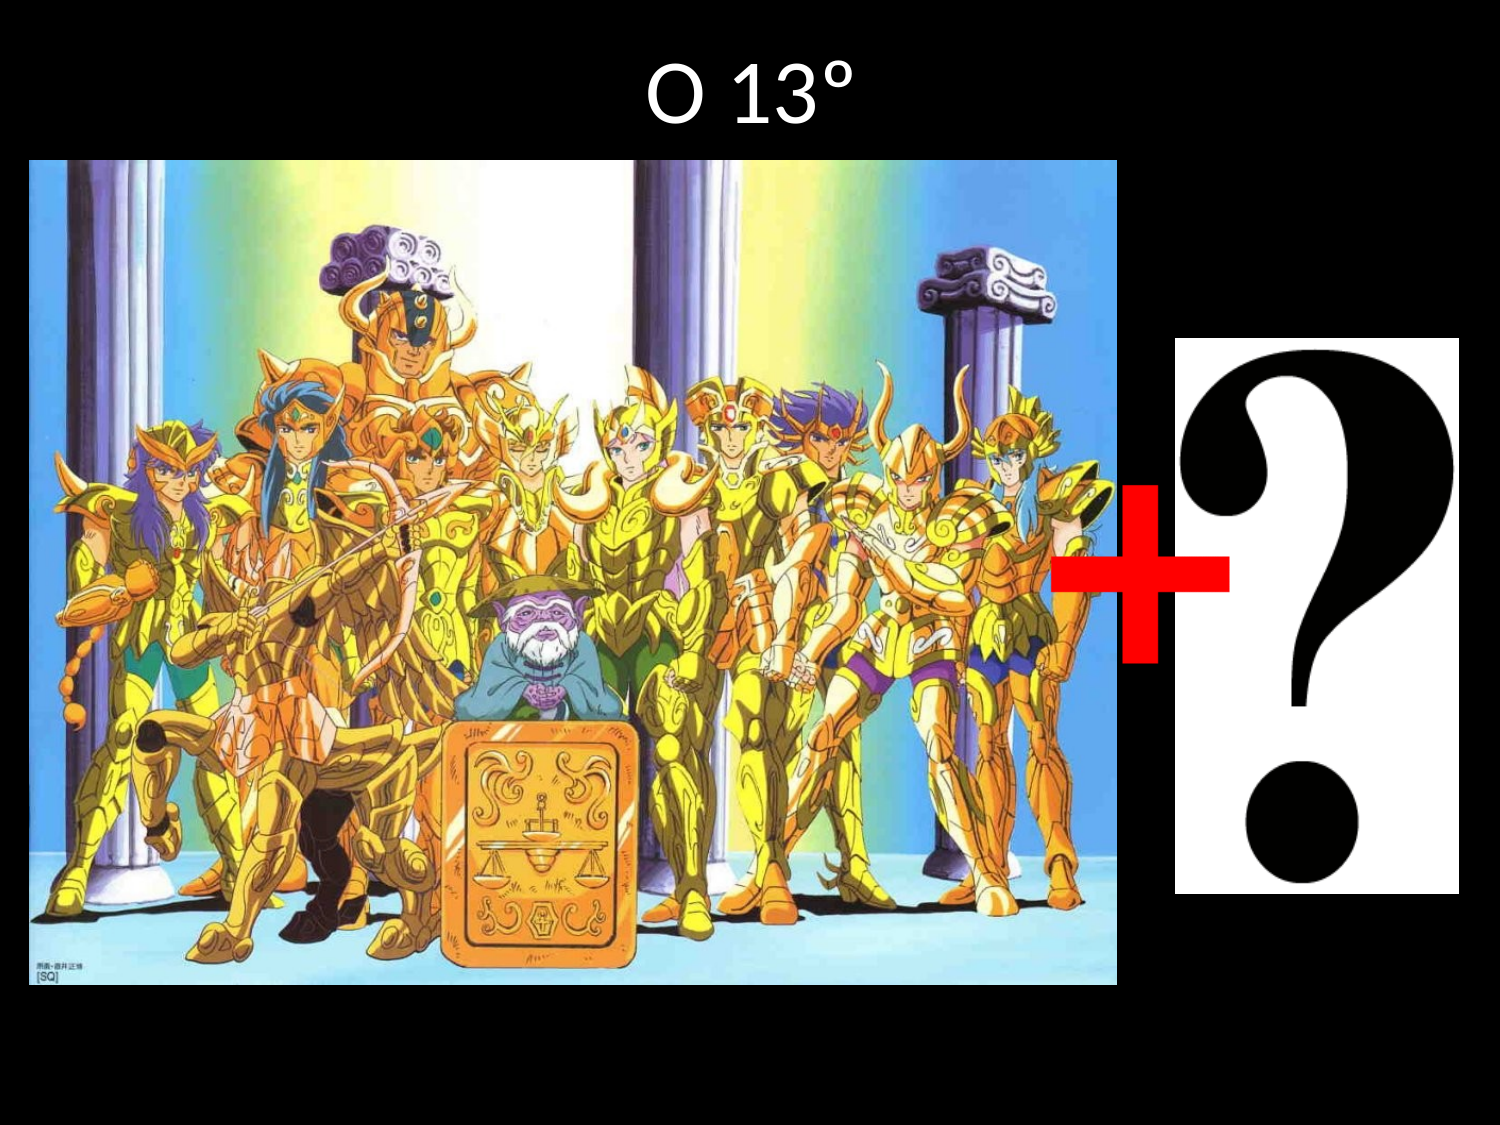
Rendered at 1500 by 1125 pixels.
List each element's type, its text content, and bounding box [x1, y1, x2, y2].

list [29, 160, 1117, 985]
picture [1033, 337, 1459, 894]
title O 13º [76, 0, 1427, 173]
